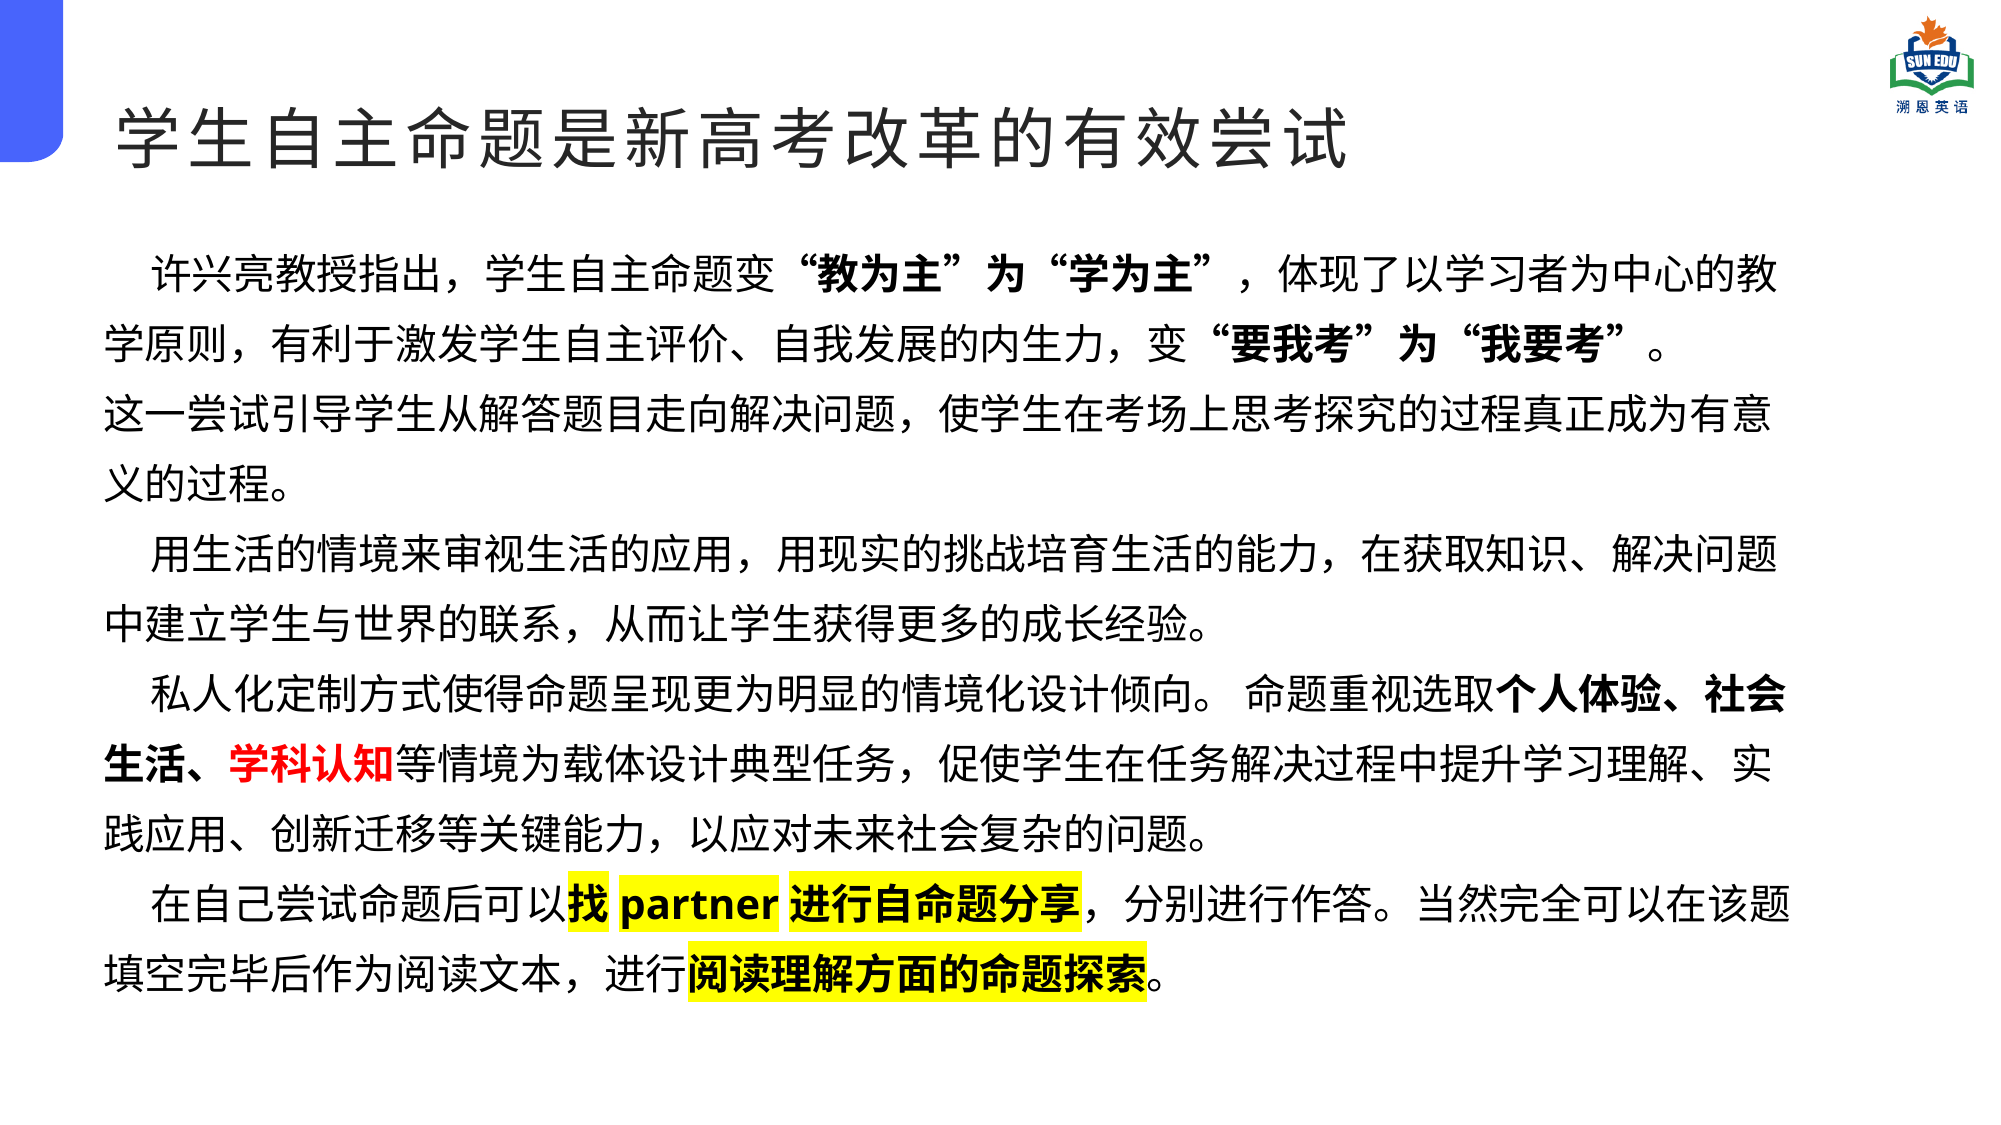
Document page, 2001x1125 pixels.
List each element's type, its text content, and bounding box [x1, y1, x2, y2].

title 学生自主命题是新高考改革的有效尝试 [114, 59, 1886, 178]
text_box 许兴亮教授指出，学生自主命题变“教为主”为“学为主”，体现了以学习者为中心的教学原则，有利于激发学生自主评价、自我发展的内生力，变“要我考”为“我要考”。 这一尝试引导学生从解答题目走向解决问题，使学生在考场上思考探究的过程真正成为有意义的过程。 用生活的情境来审视生活的应用，用现实的挑战培育生活的能力，在获取知识、解决问题中建立学生与世界的联系，从而让学生获得更多的成长经验。 私人化定制方式使得命题呈现更为明显的情境化设计倾向。 命题重视选取个人体验、社会生活、学科认知等情境为载体设计典型任务，促使学生在任务解决过程中提升学习理解、实践应用、创新迁移等关键能力，以应对未来社会复杂的问题。 在自己尝试命题后可以找partner进行自命题分享，分别进行作答。当然完全可以在该题填空完毕后作为阅读文本，进行阅读理解方面的命题探索。 [88, 220, 1815, 1006]
picture [1882, 13, 1983, 119]
